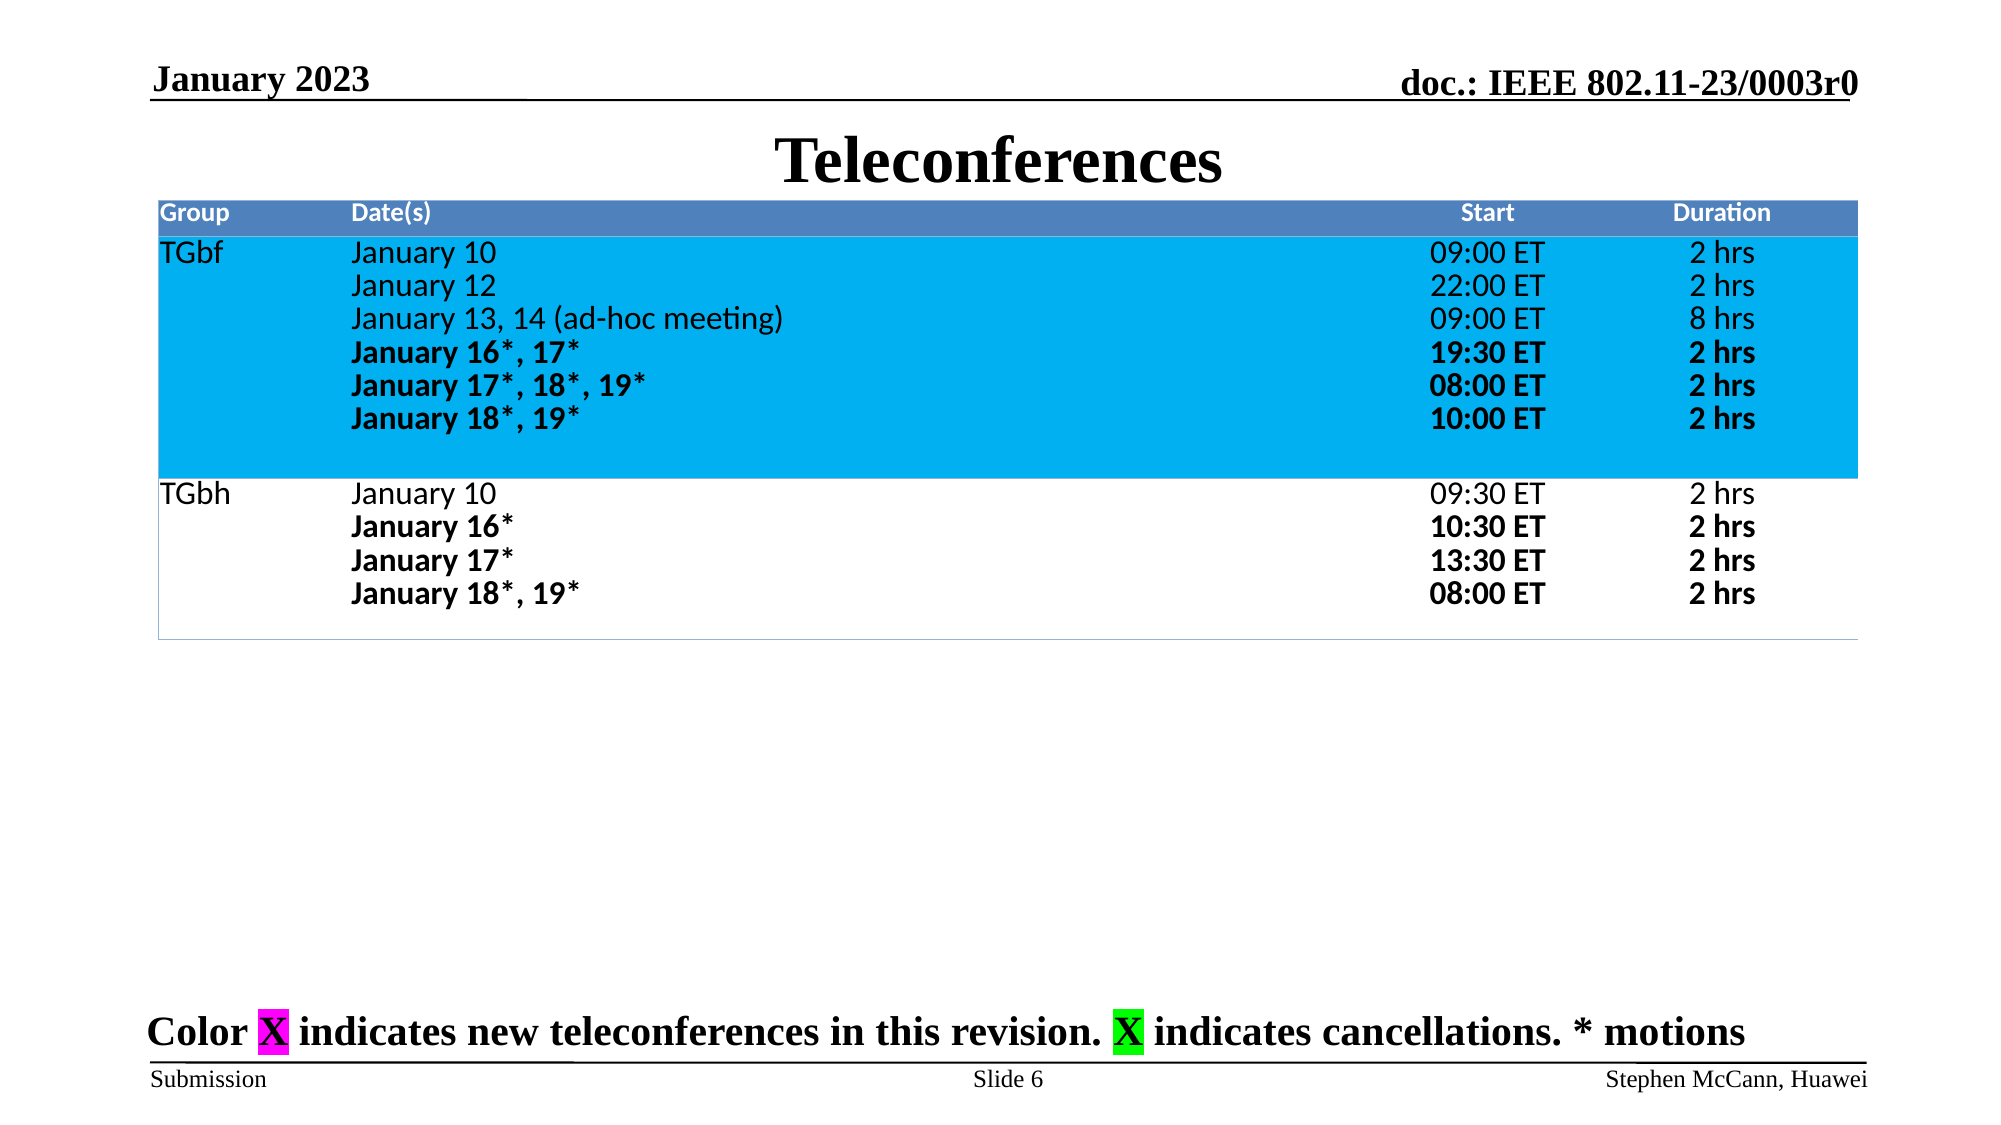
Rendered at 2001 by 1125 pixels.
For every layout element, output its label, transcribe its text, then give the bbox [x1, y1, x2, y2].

footer Stephen McCann, Huawei [1171, 1062, 1869, 1093]
table_header Duration [1587, 201, 1858, 236]
table_cell 2 hrs 2 hrs 2 hrs 2 hrs [1587, 479, 1858, 639]
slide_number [152, 54, 563, 100]
table_header Group [159, 201, 350, 236]
table_cell January 10 January 16* January 17* January 18*, 19* [350, 479, 1389, 639]
table_cell January 10 January 12 January 13, 14 (ad-hoc meeting) January 16*, 17* January 17*, 18*, 19* January 18*, 19* [350, 237, 1389, 478]
title Teleconferences [149, 112, 1850, 201]
table_cell 09:30 ET 10:30 ET 13:30 ET 08:00 ET [1389, 479, 1587, 639]
table_cell 09:00 ET 22:00 ET 09:00 ET 19:30 ET 08:00 ET 10:00 ET [1389, 237, 1587, 478]
table_cell TGbh [159, 479, 350, 639]
table_header Date(s) [350, 201, 1389, 236]
table_cell TGbf [159, 237, 350, 478]
slide_number Slide 6 [950, 1062, 1067, 1123]
table_header Start [1389, 201, 1587, 236]
text_box Color X indicates new teleconferences in this revision. X indicates cancellations. * motions [131, 996, 1900, 1062]
table_cell 2 hrs 2 hrs 8 hrs 2 hrs 2 hrs 2 hrs [1587, 237, 1858, 478]
